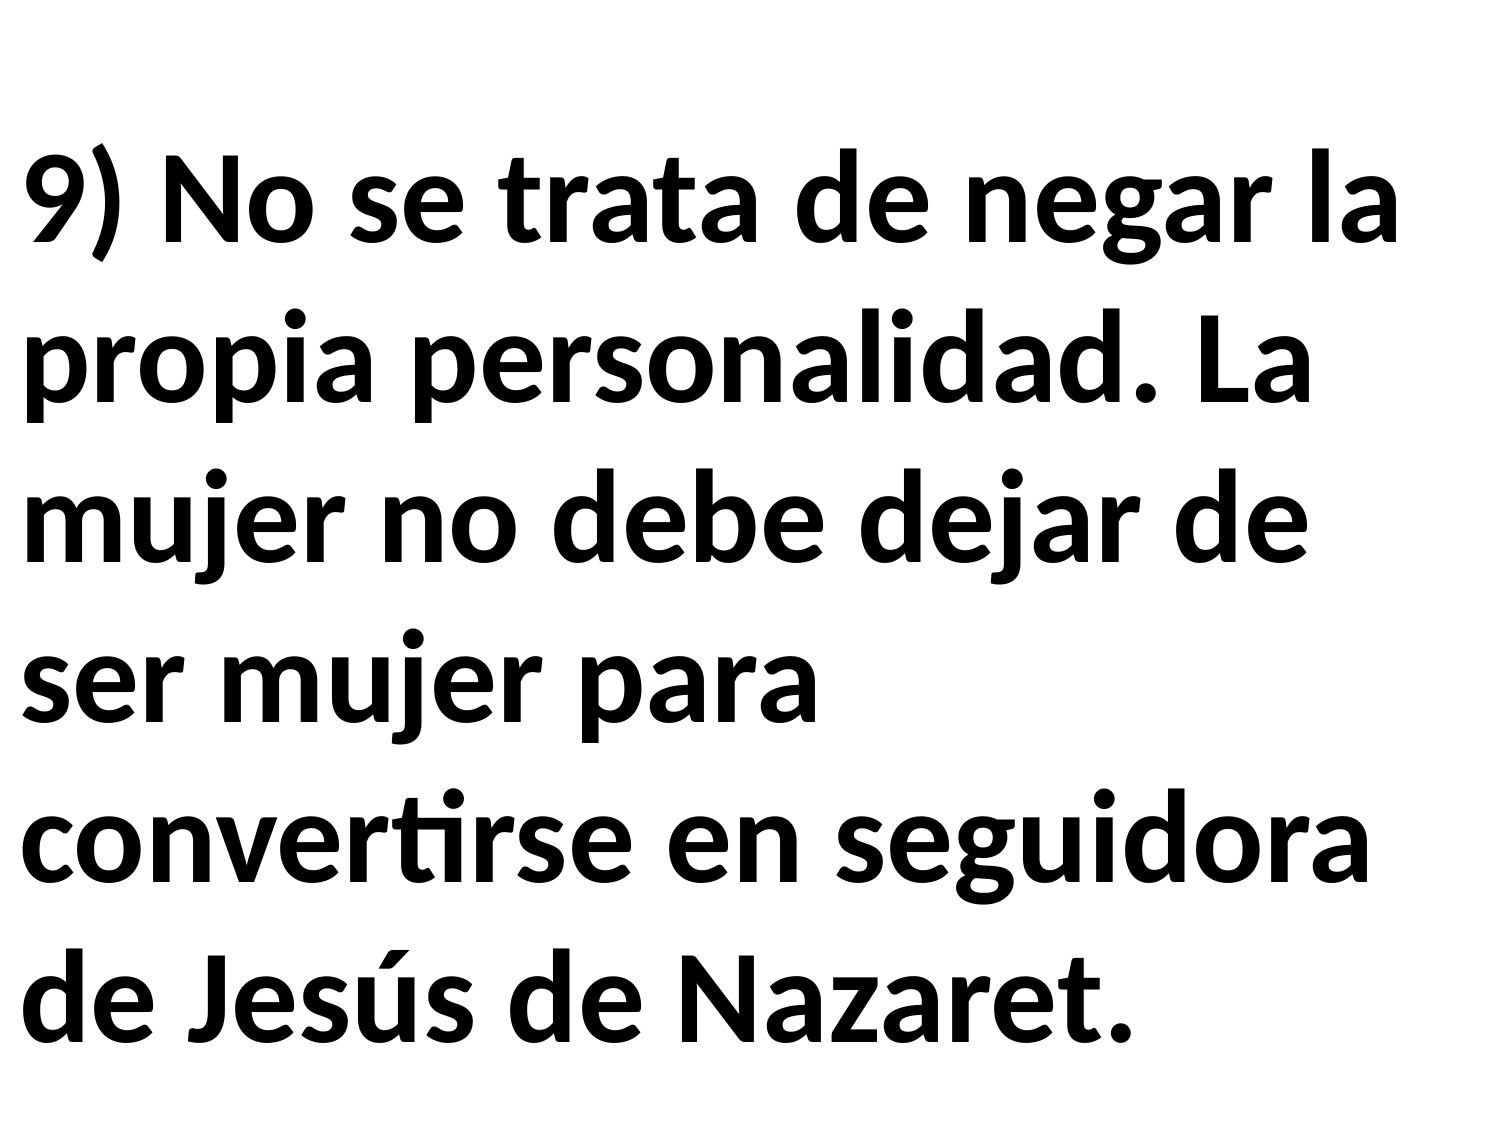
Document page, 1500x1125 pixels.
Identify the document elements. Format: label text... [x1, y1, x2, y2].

text_box 9) No se trata de negar la propia personalidad. La mujer no debe dejar de ser mujer para convertirse en seguidora de Jesús de Nazaret. [4, 101, 1428, 1077]
